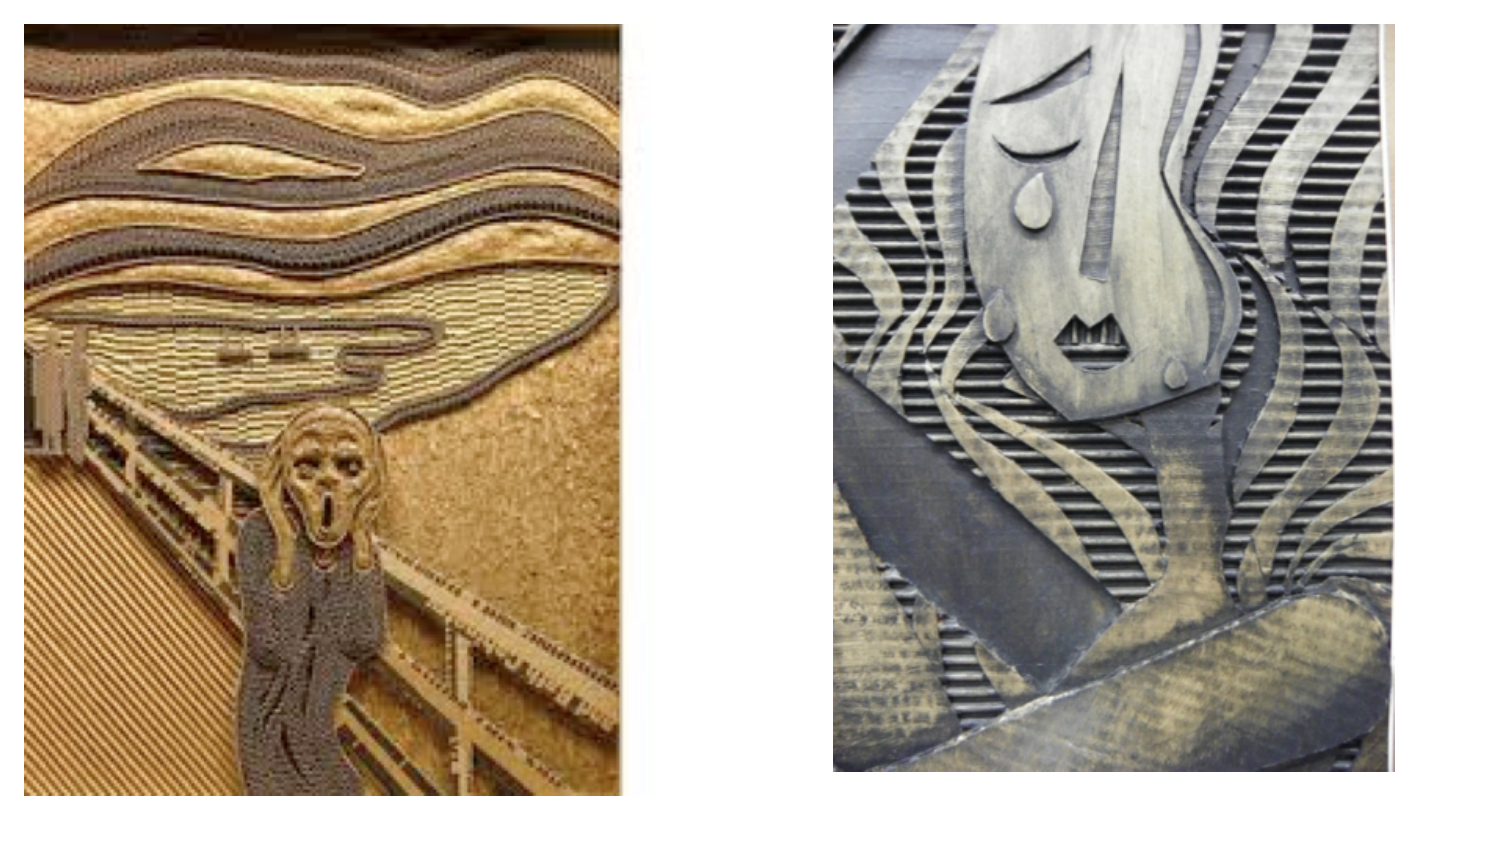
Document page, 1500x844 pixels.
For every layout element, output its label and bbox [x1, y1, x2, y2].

picture [24, 24, 654, 796]
picture [833, 24, 1395, 773]
